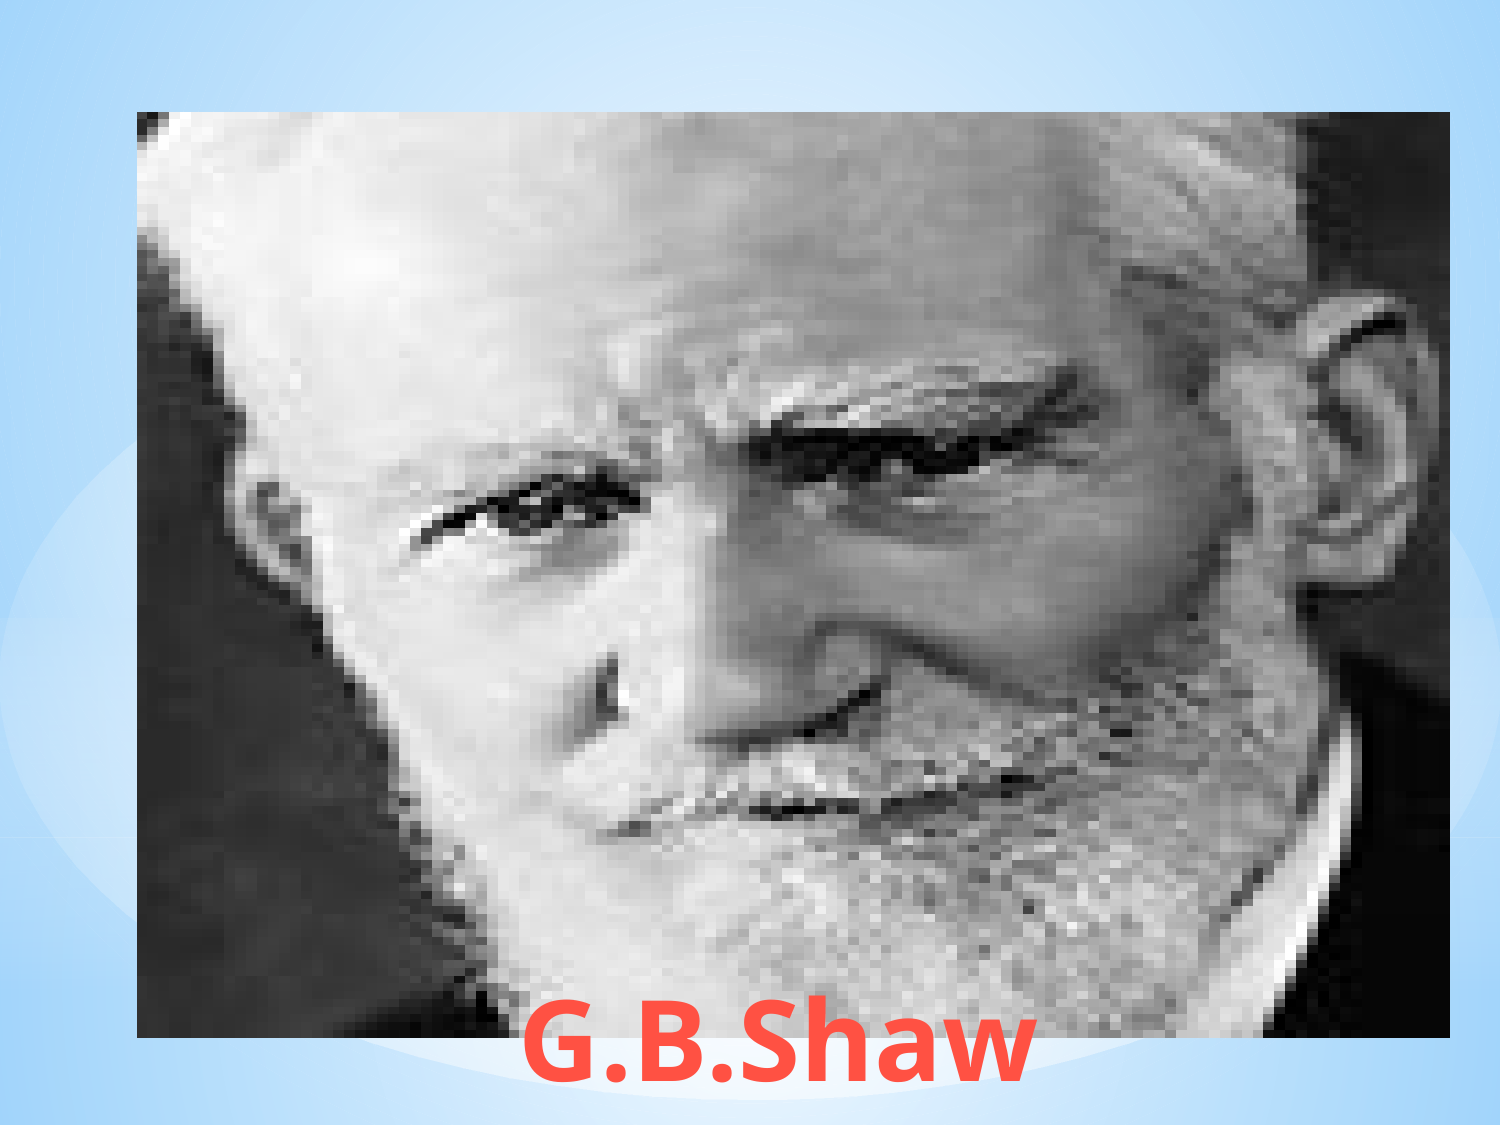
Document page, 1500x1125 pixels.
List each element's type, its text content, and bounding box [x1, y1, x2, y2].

picture [136, 111, 1451, 1038]
text_box G.B.Shaw [503, 1043, 1054, 1112]
